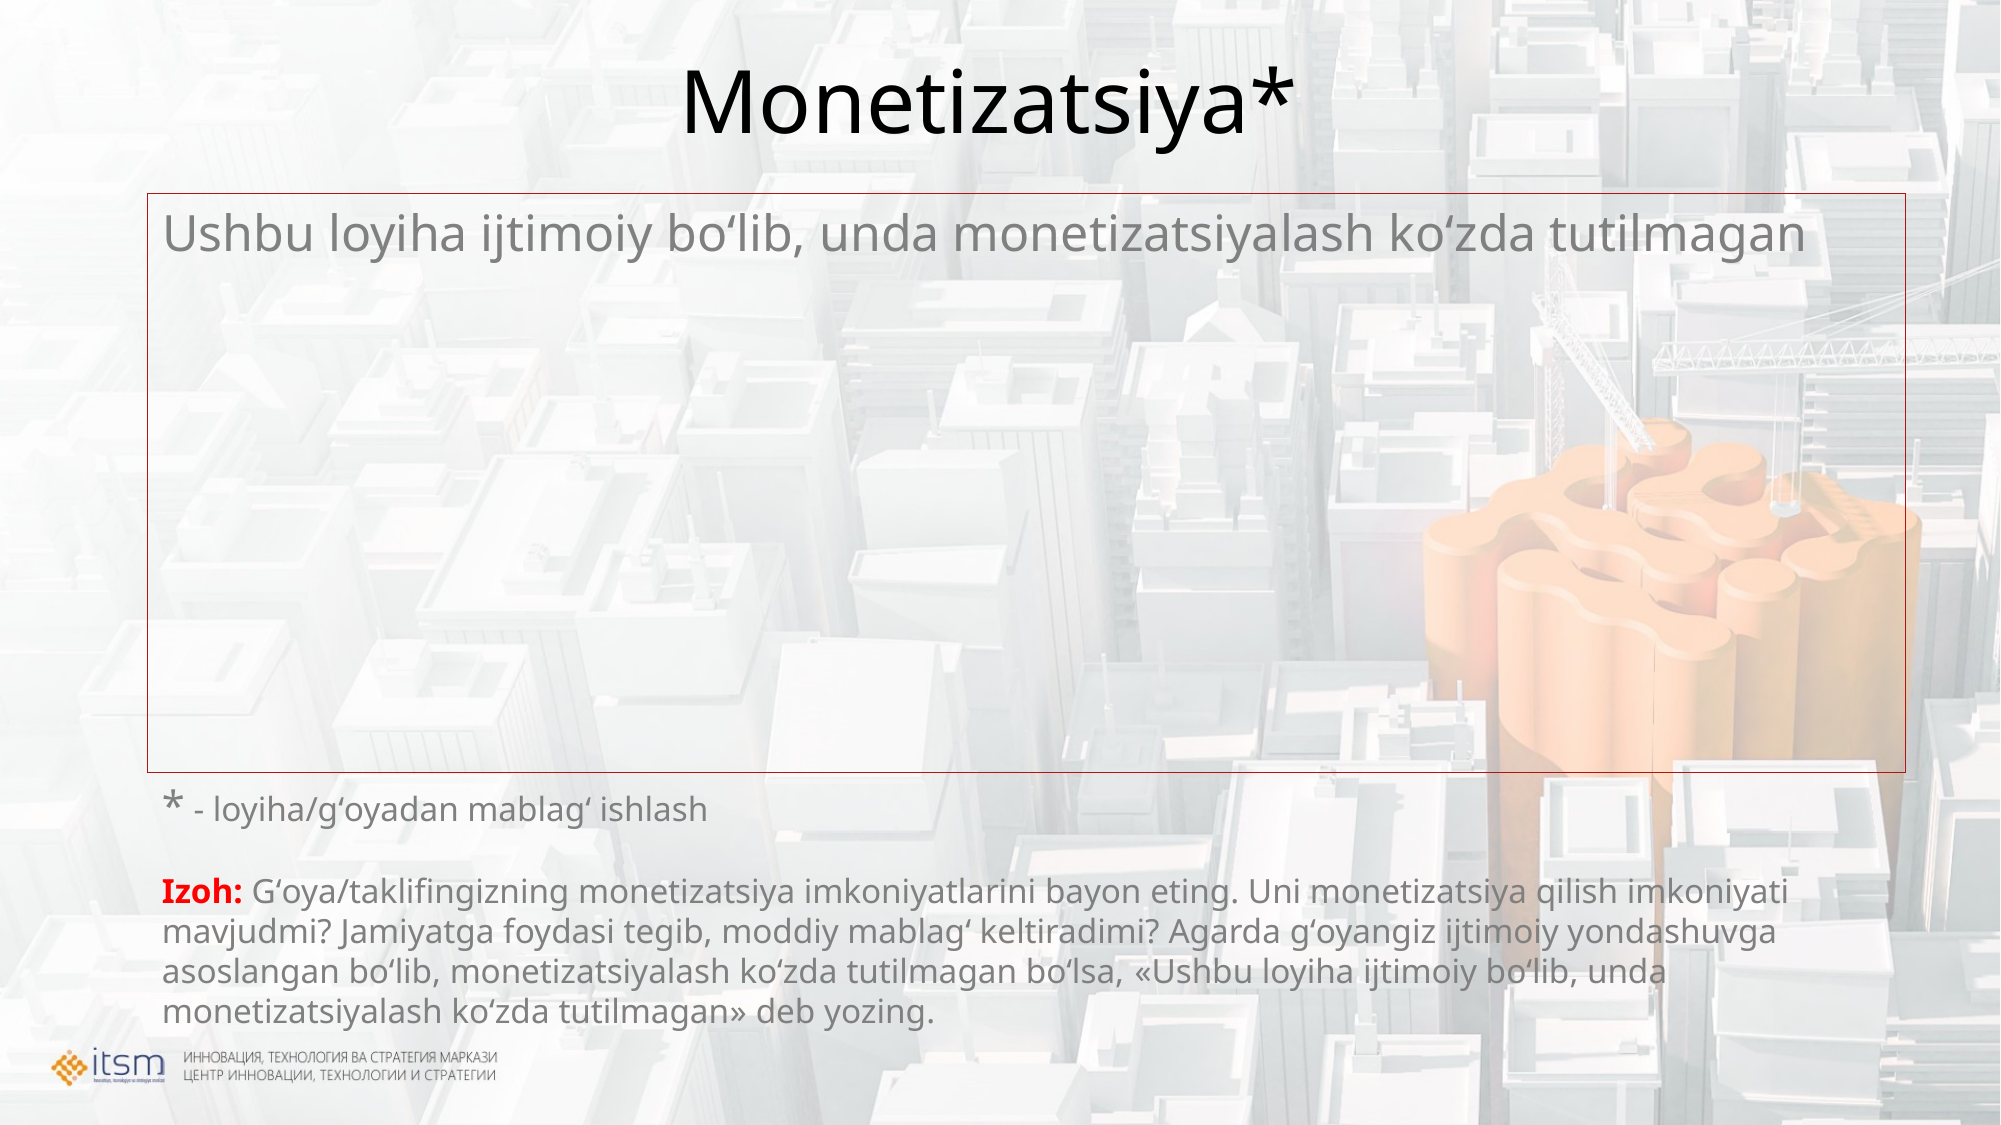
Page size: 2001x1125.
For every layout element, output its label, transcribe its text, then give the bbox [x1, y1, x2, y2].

text_box * - loyiha/gʻoyadan mablagʻ ishlash Izoh: Gʻoya/taklifingizning monetizatsiya imkoniyatlarini bayon eting. Uni monetizatsiya qilish imkoniyati mavjudmi? Jamiyatga foydasi tegib, moddiy mablagʻ keltiradimi? Agarda gʻoyangiz ijtimoiy yondashuvga asoslangan boʻlib, monetizatsiyalash koʻzda tutilmagan boʻlsa, «Ushbu loyiha ijtimoiy boʻlib, unda monetizatsiyalash koʻzda tutilmagan» deb yozing. [147, 772, 1949, 1038]
title Monetizatsiya* [228, 38, 1772, 162]
list Ushbu loyiha ijtimoiy boʻlib, unda monetizatsiyalash koʻzda tutilmagan [147, 193, 1906, 772]
picture [0, 0, 2001, 1125]
